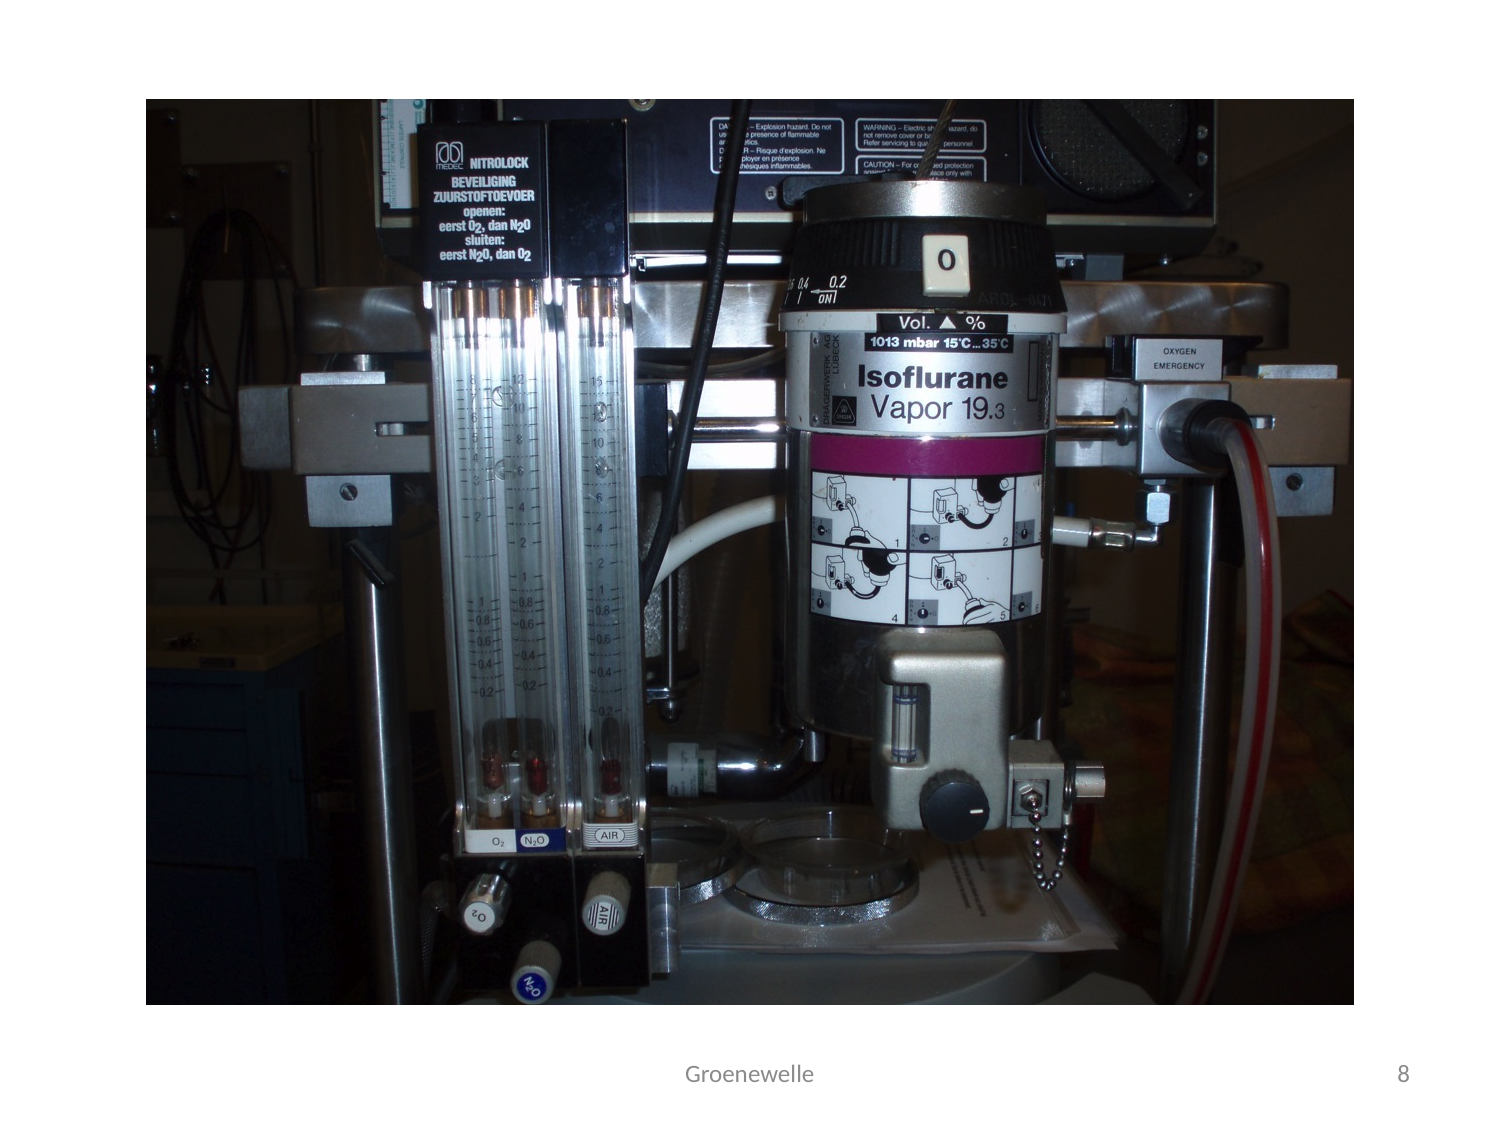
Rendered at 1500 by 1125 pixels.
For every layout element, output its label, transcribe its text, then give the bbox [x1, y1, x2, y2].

footer Groenewelle [512, 1042, 988, 1103]
slide_number 8 [1074, 1042, 1425, 1103]
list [74, 99, 1426, 1006]
